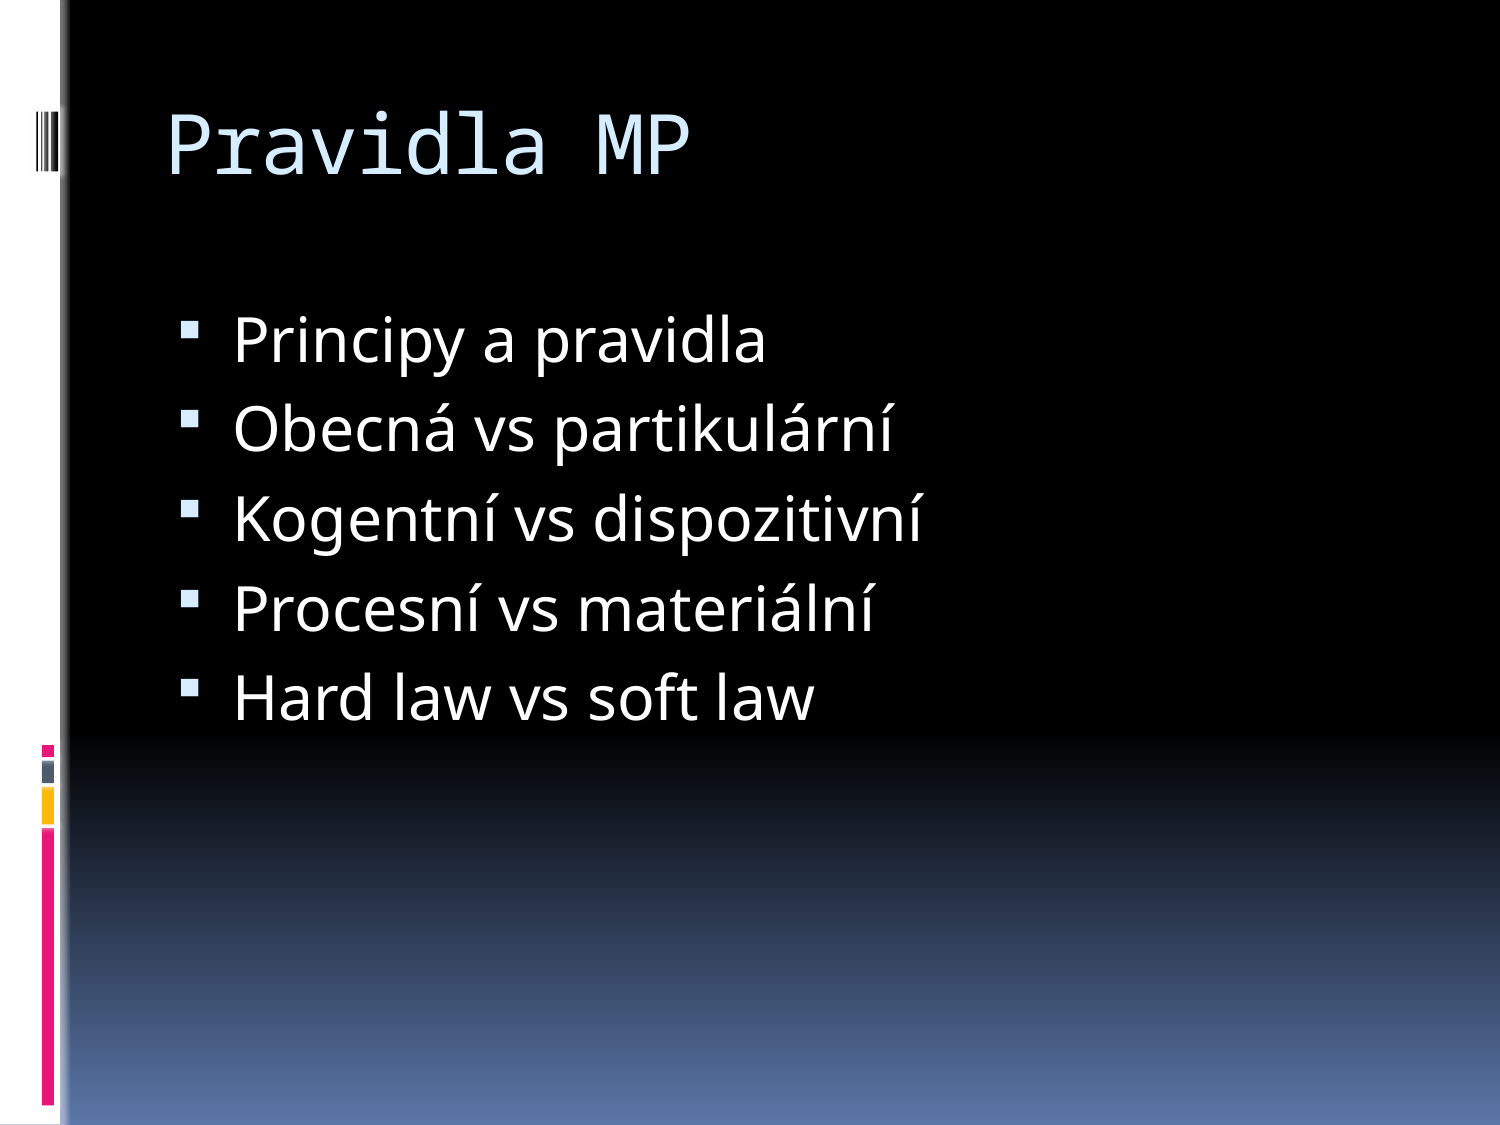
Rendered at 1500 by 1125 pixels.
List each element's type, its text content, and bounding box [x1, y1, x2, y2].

title Pravidla MP [150, 83, 1425, 234]
list Principy a pravidla Obecná vs partikulární Kogentní vs dispozitivní Procesní vs materiální Hard law vs soft law [150, 292, 1425, 1043]
